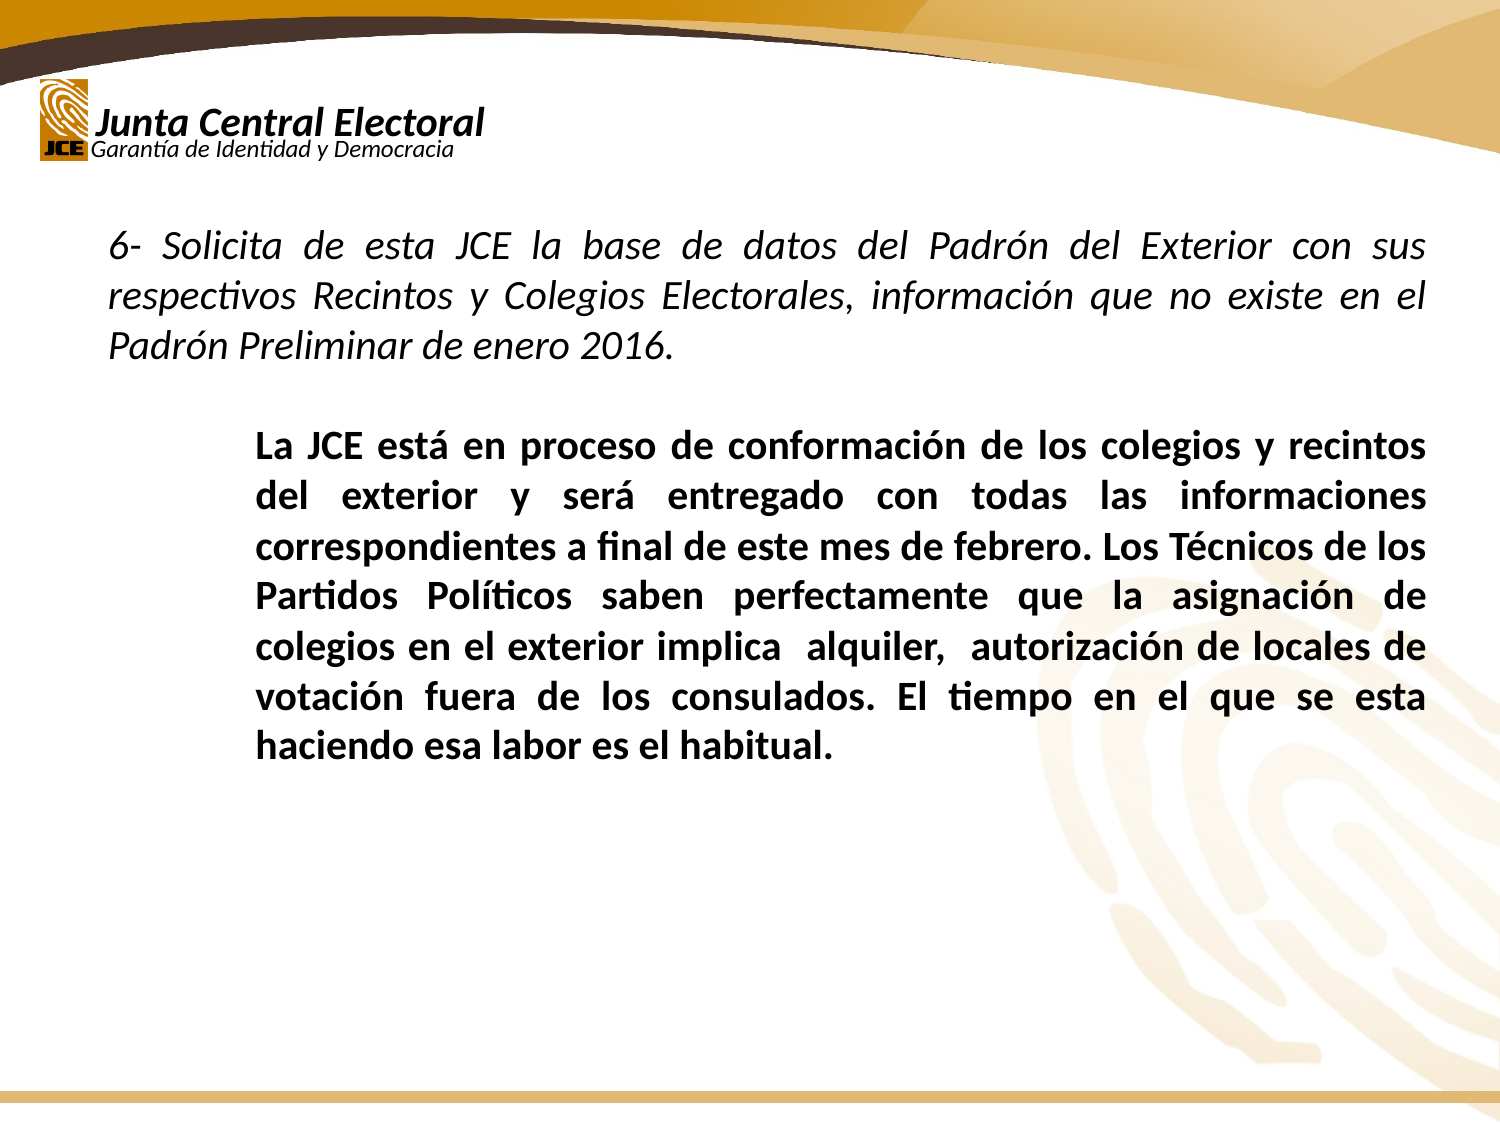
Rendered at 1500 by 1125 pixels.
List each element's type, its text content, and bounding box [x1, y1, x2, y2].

picture [0, 0, 1500, 1125]
text_box 6- Solicita de esta JCE la base de datos del Padrón del Exterior con sus respectivos Recintos y Colegios Electorales, información que no existe en el Padrón Preliminar de enero 2016. La JCE está en proceso de conformación de los colegios y recintos del exterior y será entregado con todas las informaciones correspondientes a final de este mes de febrero. Los Técnicos de los Partidos Políticos saben perfectamente que la asignación de colegios en el exterior implica alquiler, autorización de locales de votación fuera de los consulados. El tiempo en el que se esta haciendo esa labor es el habitual. [93, 210, 1443, 776]
